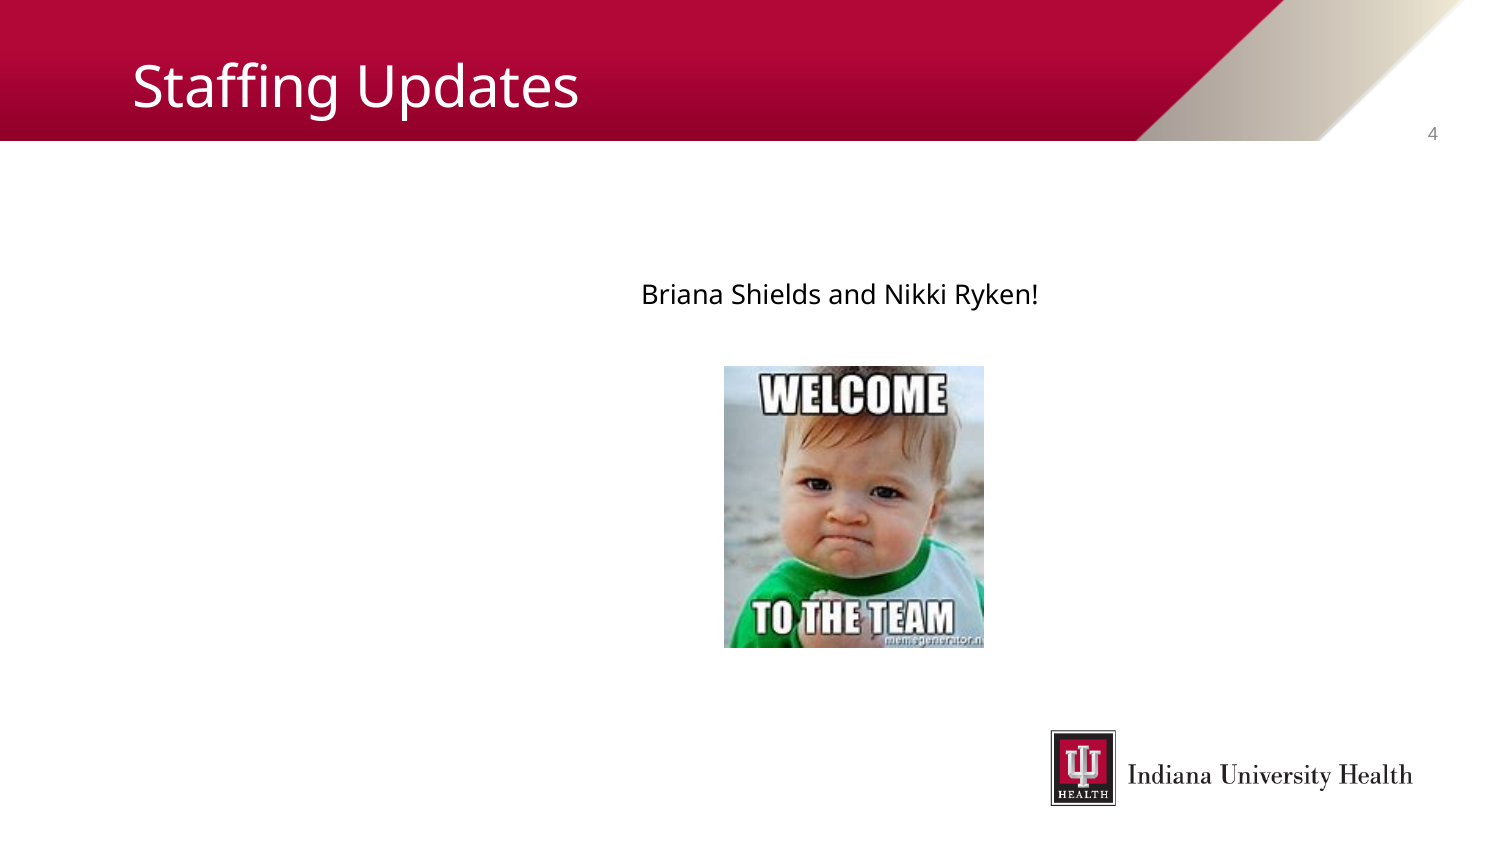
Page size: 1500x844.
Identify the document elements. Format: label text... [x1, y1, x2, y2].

picture [1048, 754, 1415, 809]
list Briana Shields and Nikki Ryken! [258, 277, 1421, 754]
picture [724, 366, 985, 649]
slide_number 4 [1318, 98, 1439, 144]
title Staffing Updates [132, 25, 1140, 121]
picture [0, 0, 1500, 141]
